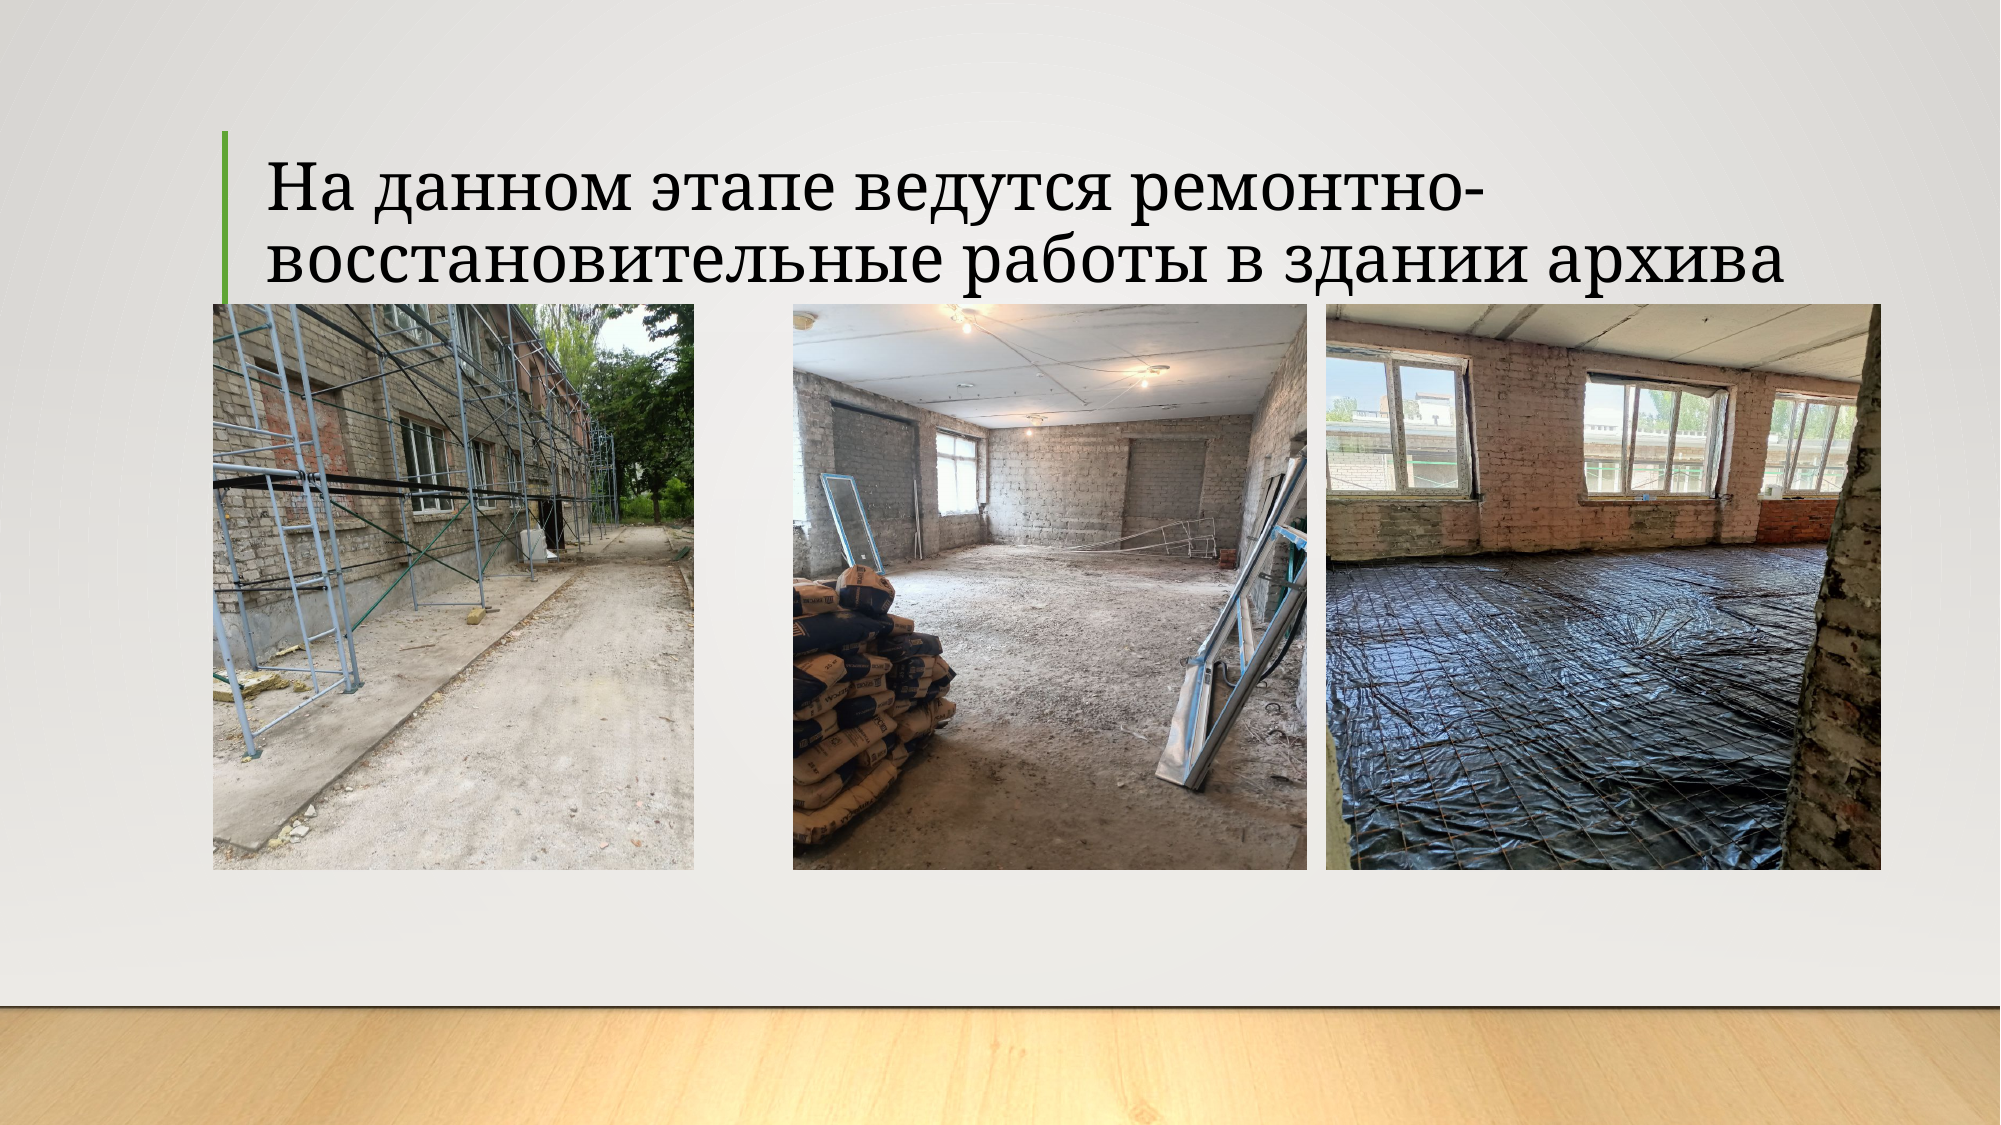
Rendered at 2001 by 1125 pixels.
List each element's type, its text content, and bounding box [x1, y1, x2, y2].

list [212, 303, 694, 871]
picture [0, 1006, 2000, 1125]
picture [1326, 303, 1882, 871]
picture [793, 303, 1307, 871]
title На данном этапе ведутся ремонтно-восстановительные работы в здании архива [251, 131, 1814, 305]
